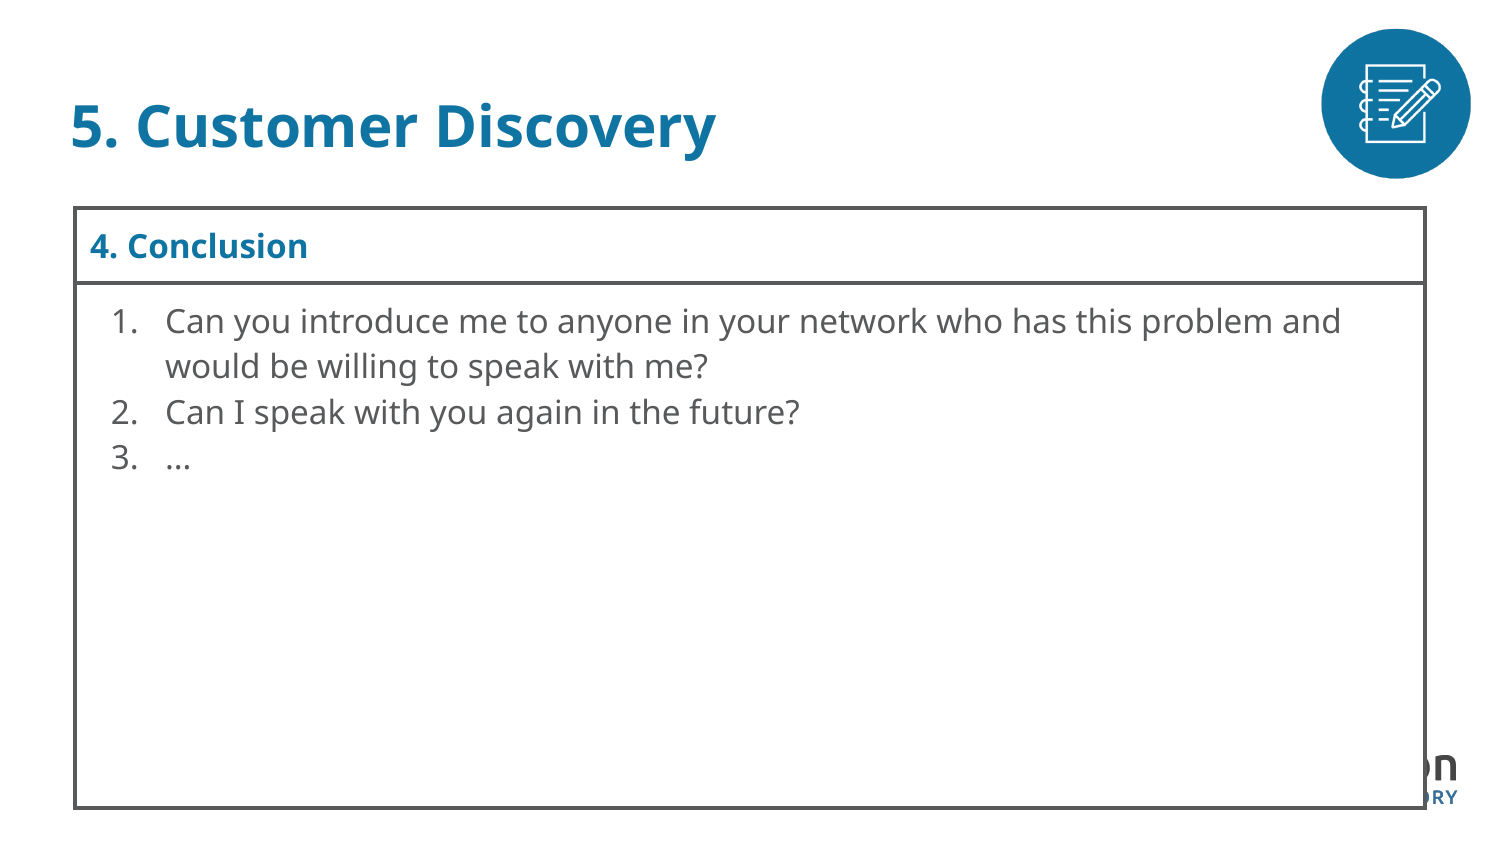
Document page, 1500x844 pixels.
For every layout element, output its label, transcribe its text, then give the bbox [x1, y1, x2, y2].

table_header 4. Conclusion [77, 210, 1423, 281]
title 5. Customer Discovery [59, 44, 1286, 208]
table_cell Can you introduce me to anyone in your network who has this problem and would be willing to speak with me? Can I speak with you again in the future? … [77, 285, 1423, 806]
picture [1191, 706, 1465, 814]
picture [1291, 0, 1500, 209]
